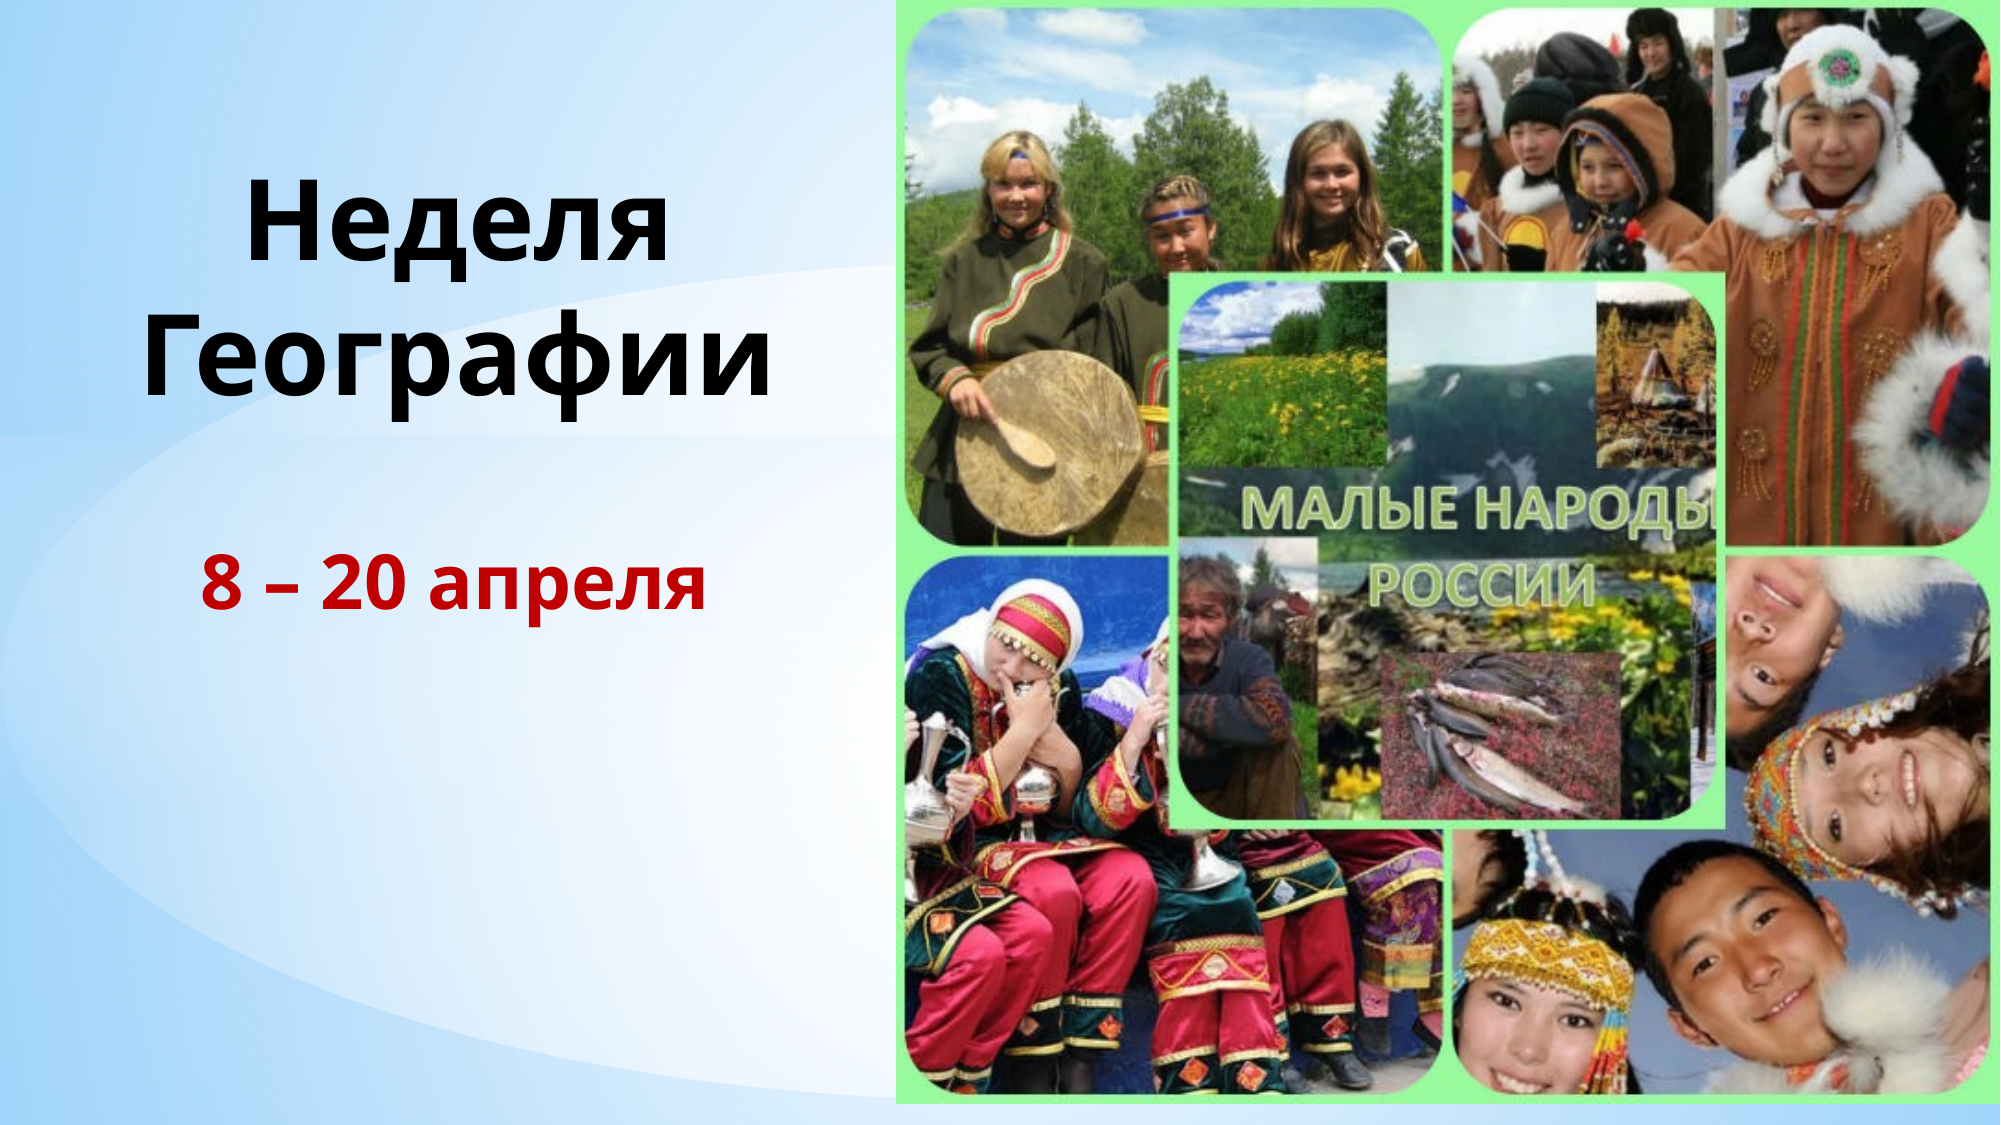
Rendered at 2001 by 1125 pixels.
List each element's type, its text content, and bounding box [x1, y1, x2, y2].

title Неделя Географии [19, 140, 866, 410]
picture [896, 0, 2000, 1104]
subtitle 8 – 20 апреля [0, 526, 890, 725]
